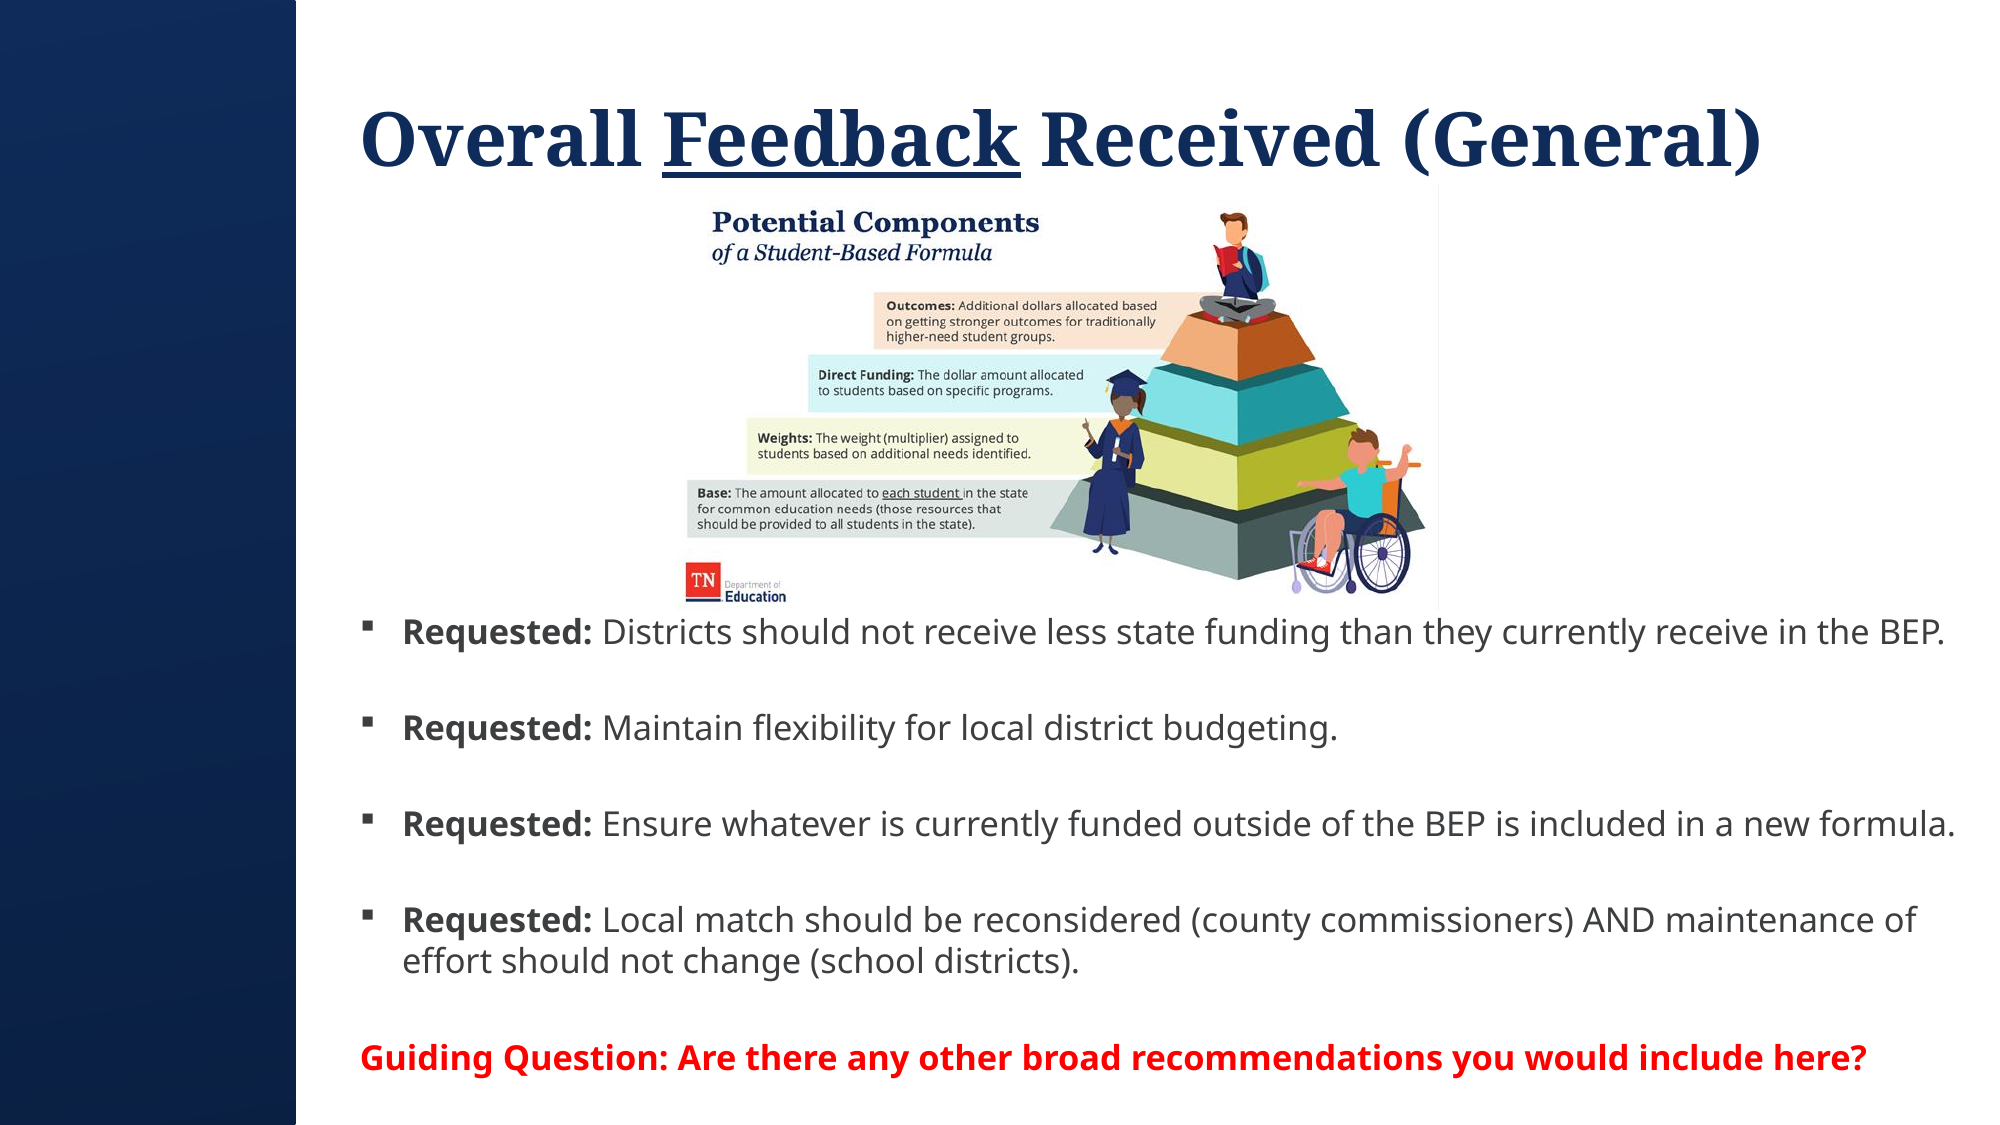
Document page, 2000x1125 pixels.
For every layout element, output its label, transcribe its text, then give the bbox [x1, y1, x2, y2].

title Overall Feedback Received (General) [344, 37, 1922, 236]
picture [676, 183, 1439, 611]
list Requested: Districts should not receive less state funding than they currently receive in the BEP. Requested: Maintain flexibility for local district budgeting. Requested: Ensure whatever is currently funded outside of the BEP is included in a new formula. Requested: Local match should be reconsidered (county commissioners) AND maintenance of effort should not change (school districts). Guiding Question: Are there any other broad recommendations you would include here? [344, 602, 1997, 910]
